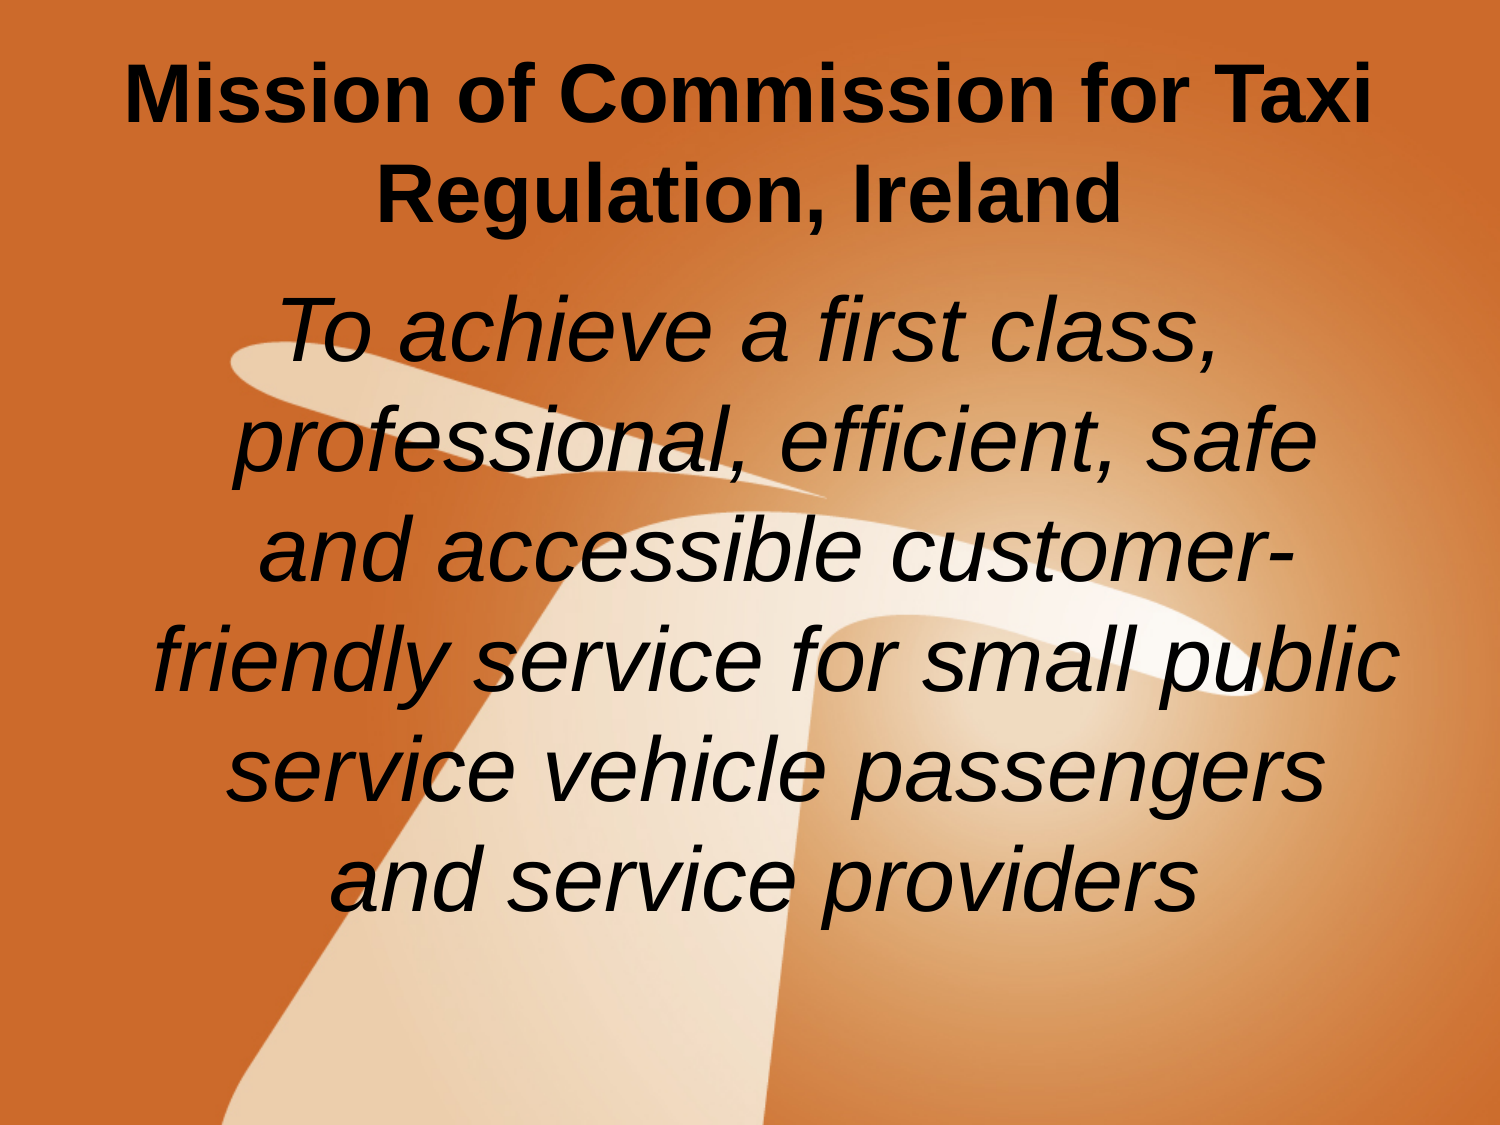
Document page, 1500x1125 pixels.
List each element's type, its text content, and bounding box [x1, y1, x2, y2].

picture [0, 0, 1500, 1125]
title Mission of Commission for Taxi Regulation, Ireland [74, 44, 1426, 233]
list To achieve a first class, professional, efficient, safe and accessible customer-friendly service for small public service vehicle passengers and service providers [74, 262, 1426, 1006]
